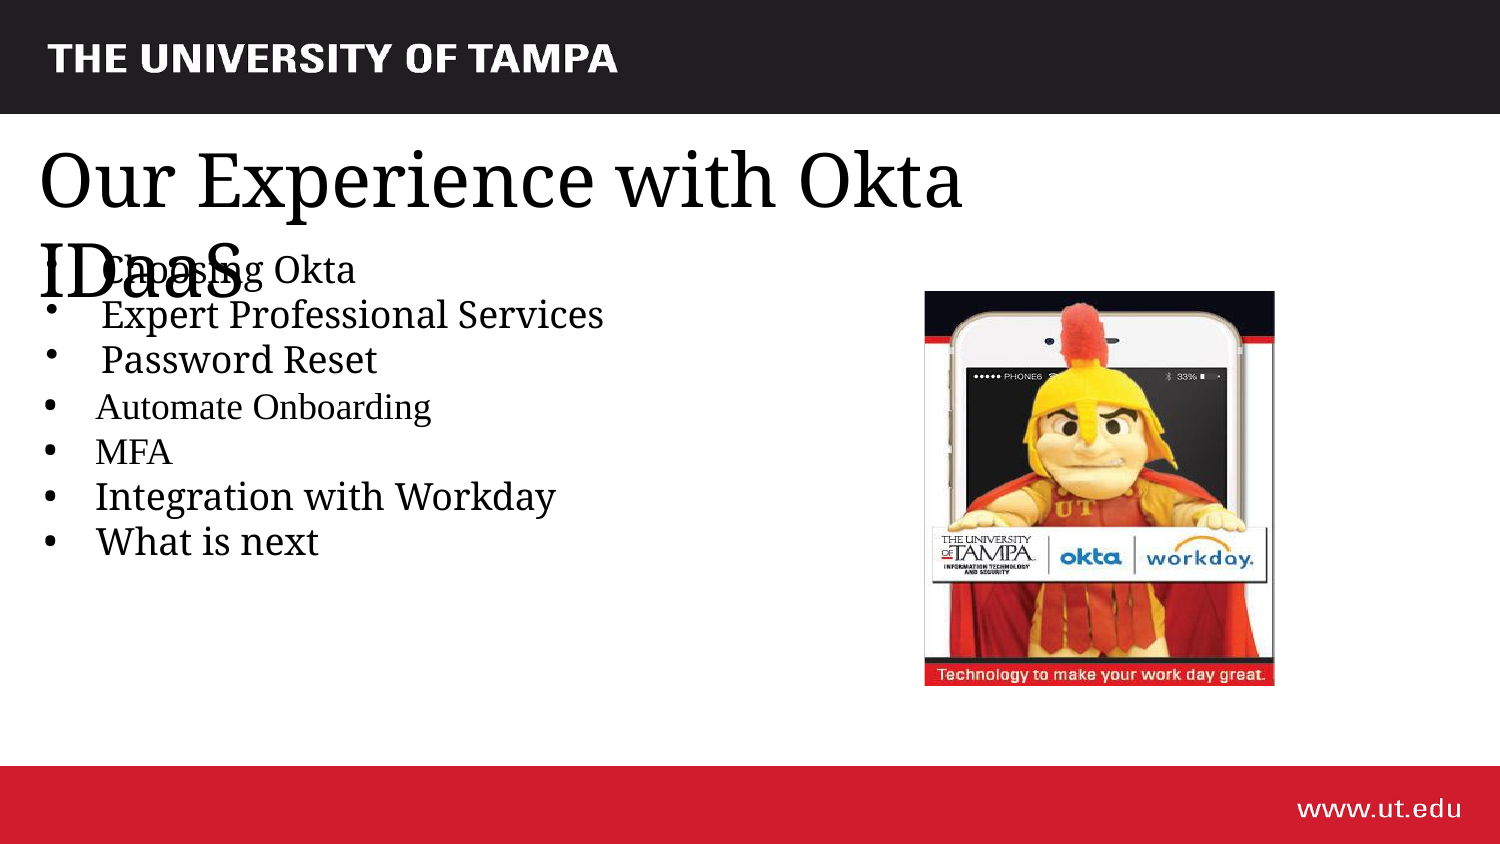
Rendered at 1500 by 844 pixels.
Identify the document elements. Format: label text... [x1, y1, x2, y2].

text_box Choosing Okta Expert Professional Services Password Reset Automate Onboarding MFA Integration with Workday What is next [43, 246, 738, 563]
text_box [924, 291, 1275, 686]
picture [0, 0, 1500, 114]
picture [0, 766, 1500, 844]
title Our Experience with Okta IDaaS [36, 132, 1121, 313]
